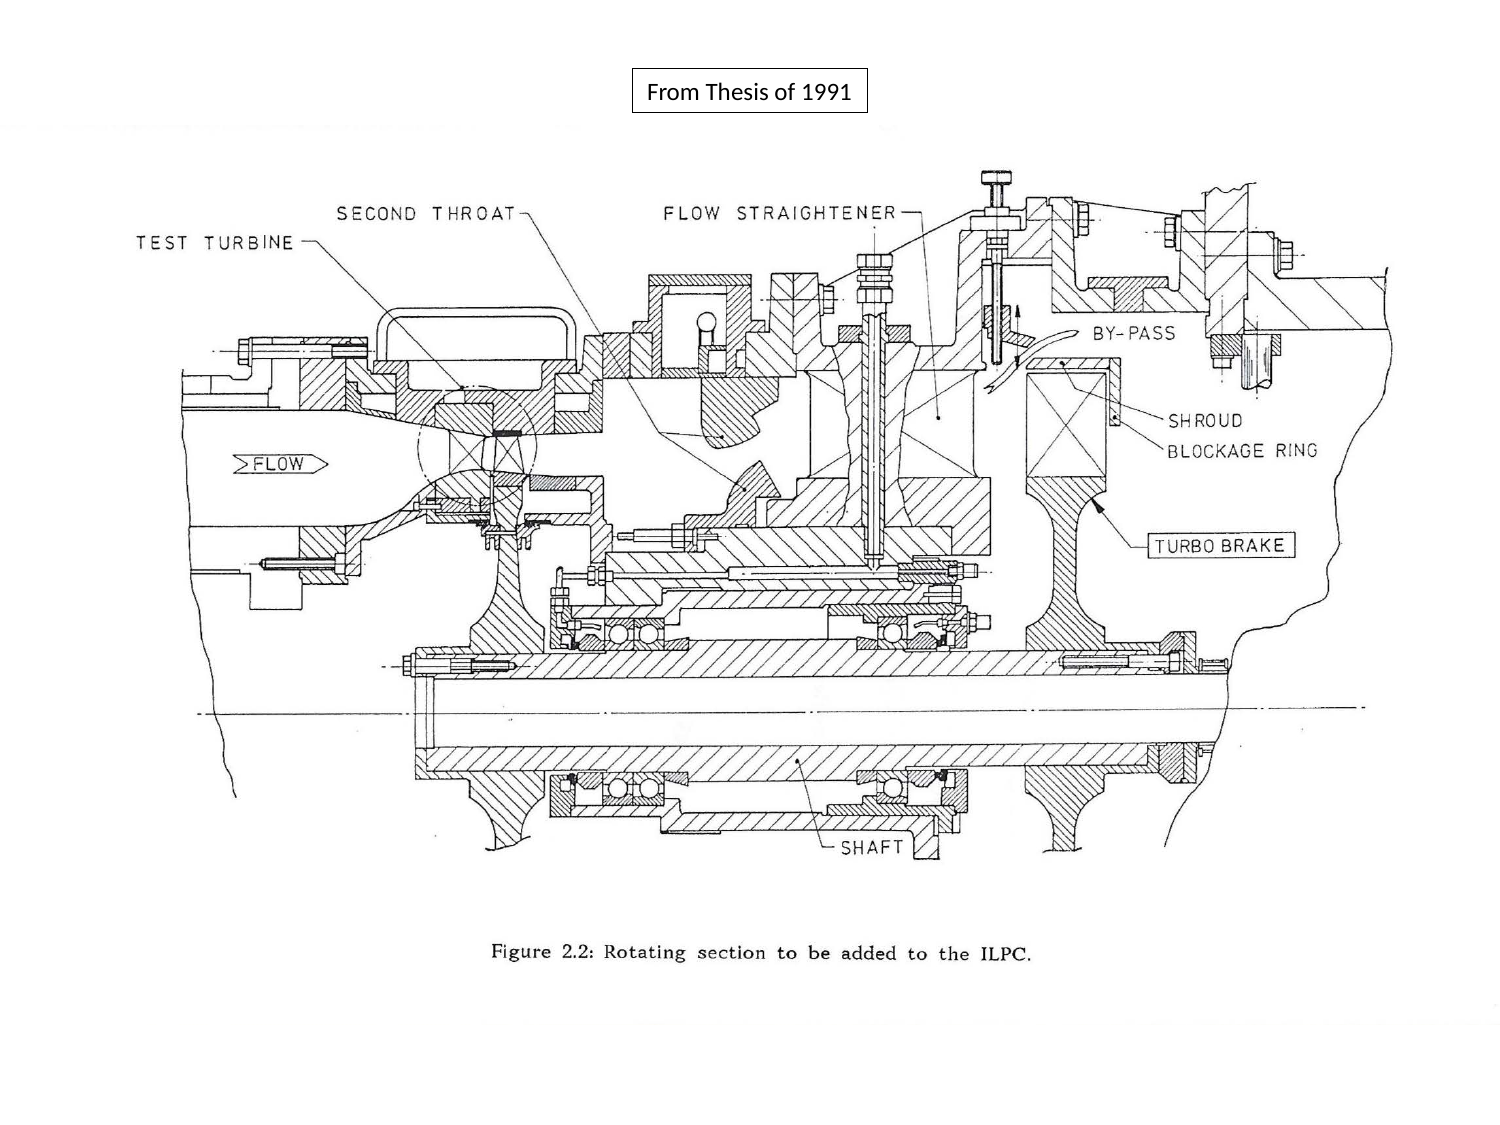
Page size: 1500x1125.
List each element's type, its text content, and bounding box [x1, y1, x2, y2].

text_box From Thesis of 1991 [632, 68, 868, 113]
picture [0, 125, 1500, 1026]
